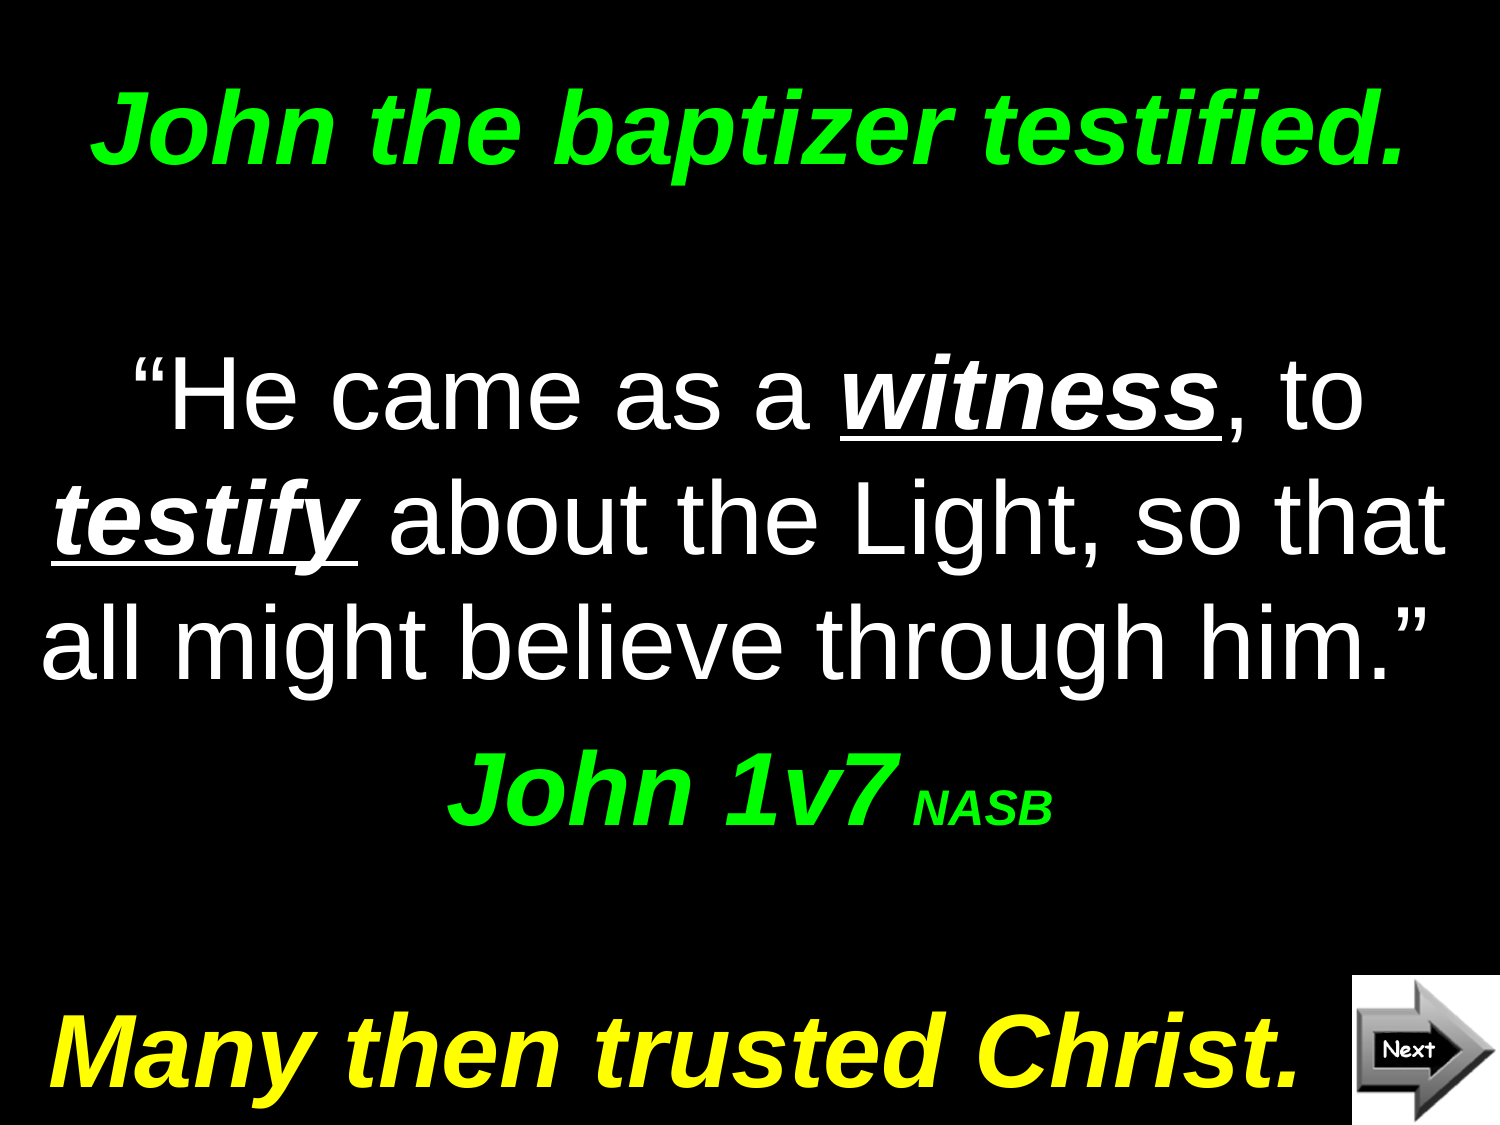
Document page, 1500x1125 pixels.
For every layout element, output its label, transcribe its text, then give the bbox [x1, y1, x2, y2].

title John the baptizer testified. [0, 52, 1500, 196]
list “He came as a witness, to testify about the Light, so that all might believe through him.” John 1v7 NASB [0, 196, 1500, 976]
picture [1353, 976, 1500, 1125]
list Many then trusted Christ. [1, 975, 1353, 1125]
